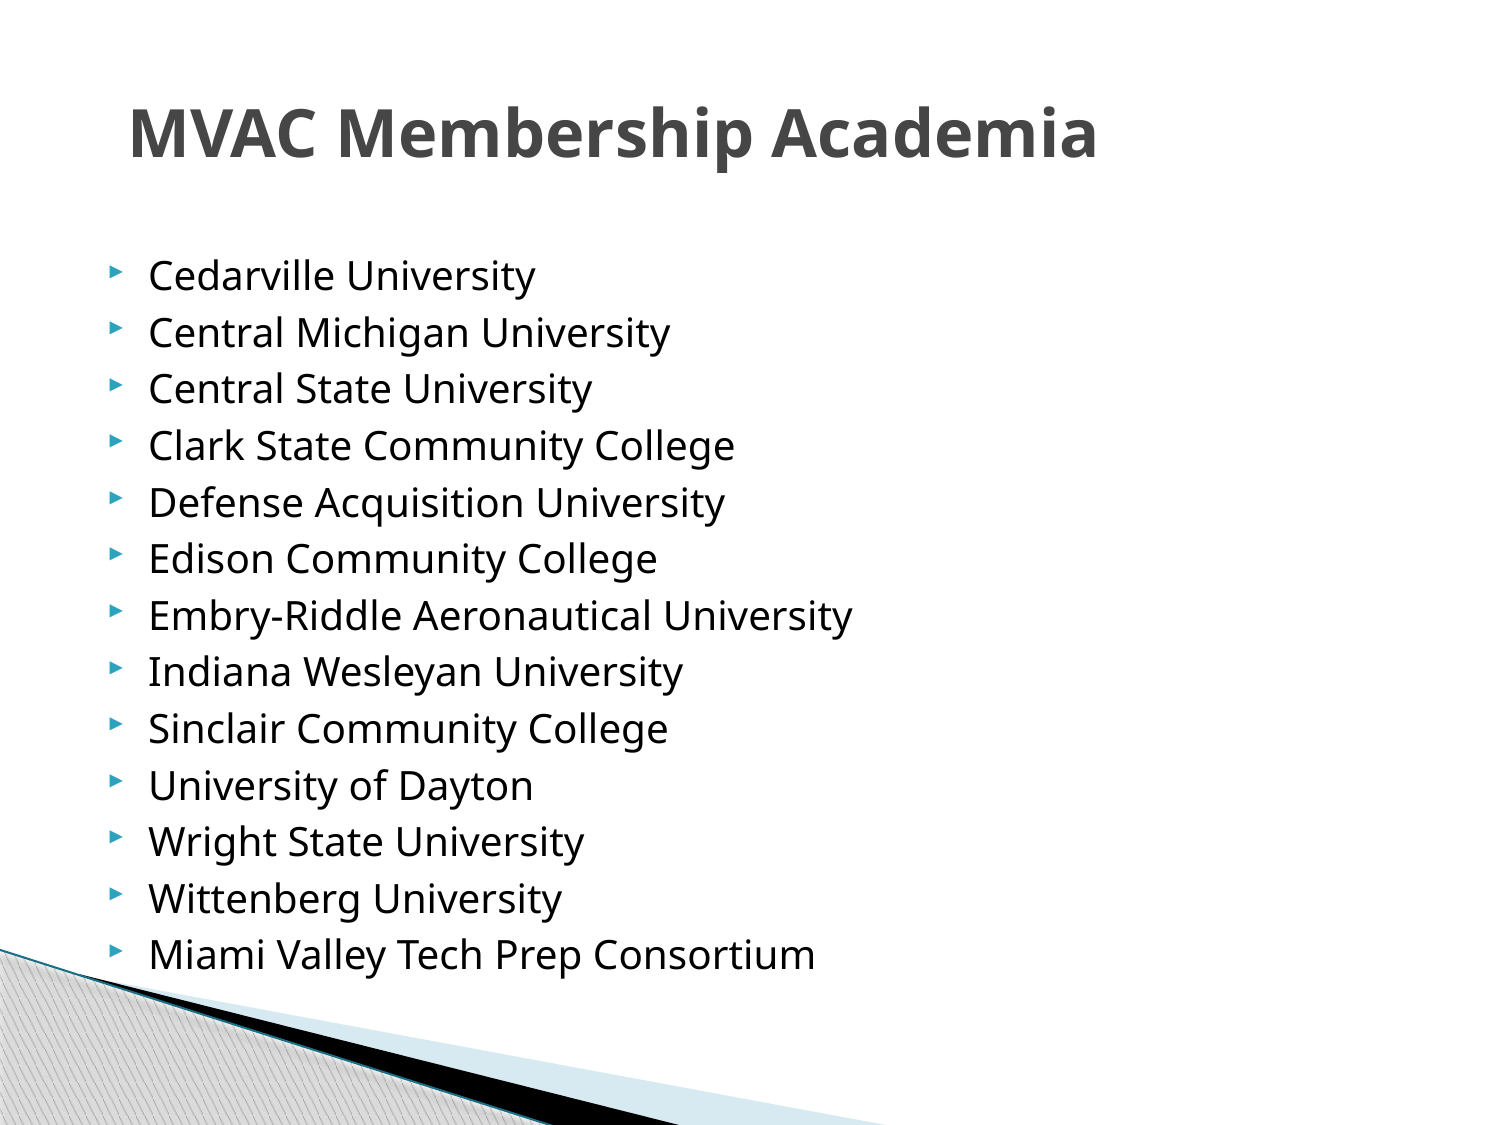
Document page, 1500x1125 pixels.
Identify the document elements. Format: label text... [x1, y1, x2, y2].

list Cedarville University Central Michigan University Central State University Clark State Community College Defense Acquisition University Edison Community College Embry-Riddle Aeronautical University Indiana Wesleyan University Sinclair Community College University of Dayton Wright State University Wittenberg University Miami Valley Tech Prep Consortium [74, 242, 1426, 986]
title MVAC Membership Academia [112, 37, 1463, 225]
